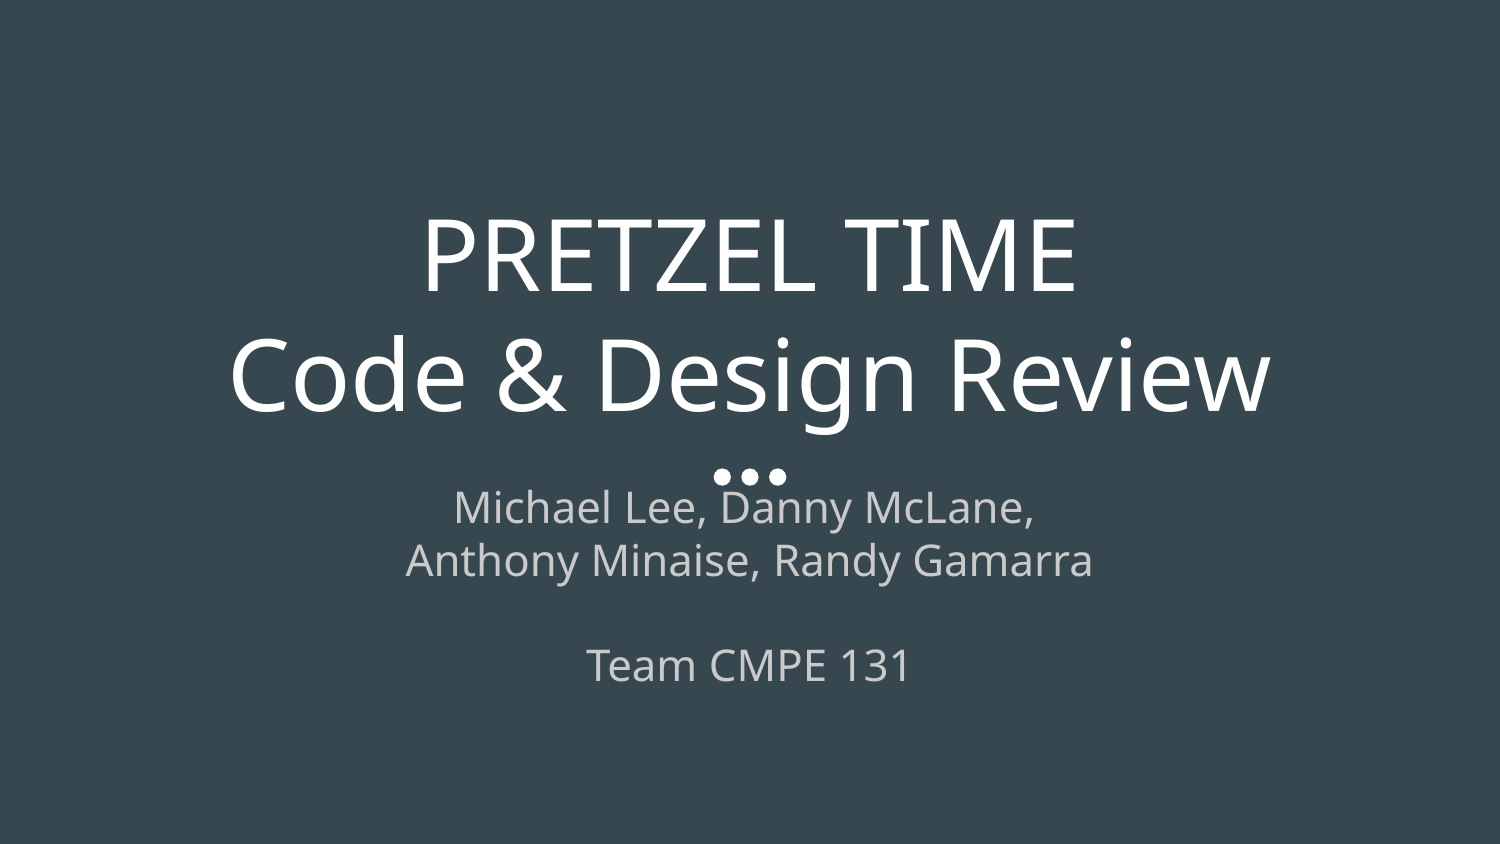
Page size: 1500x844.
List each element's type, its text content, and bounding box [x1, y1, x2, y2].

subtitle Michael Lee, Danny McLane, Anthony Minaise, Randy Gamarra Team CMPE 131 [51, 464, 1449, 793]
title PRETZEL TIME Code & Design Review [110, 162, 1390, 447]
